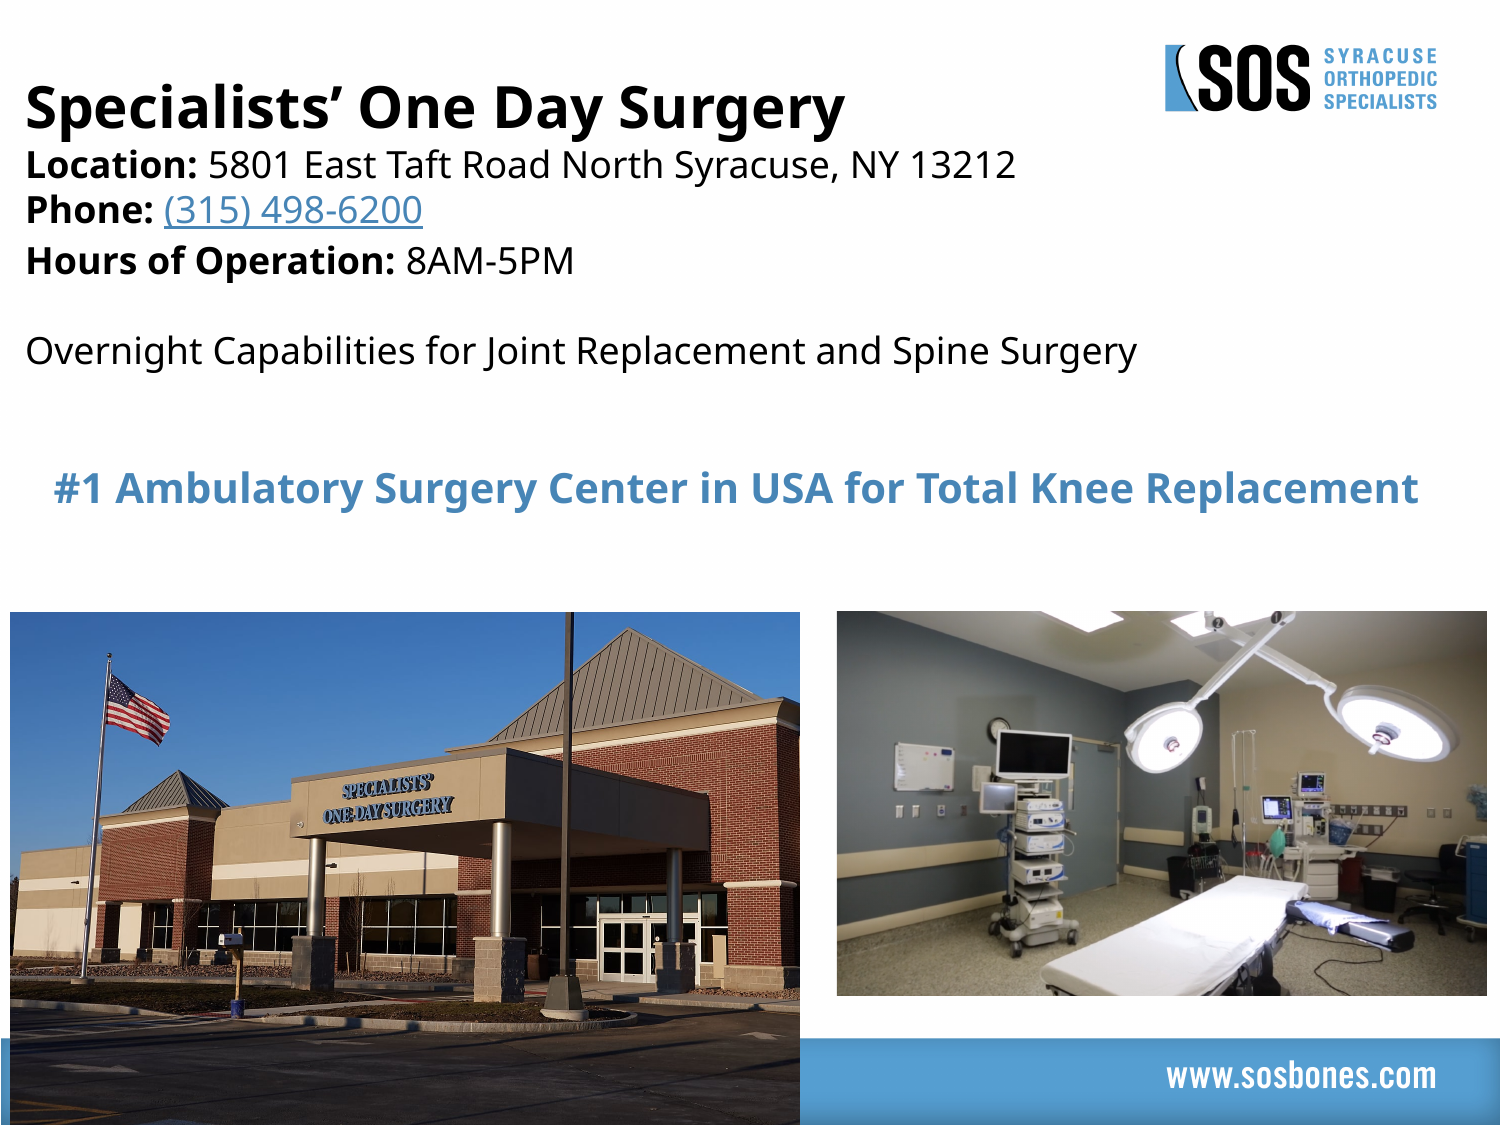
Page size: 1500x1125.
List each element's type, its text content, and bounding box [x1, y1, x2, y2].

text_box Specialists’ One Day Surgery Location: 5801 East Taft Road North Syracuse, NY 13212 Phone: (315) 498-6200 Hours of Operation: 8AM-5PM Overnight Capabilities for Joint Replacement and Spine Surgery #1 Ambulatory Surgery Center in USA for Total Knee Replacement [10, 63, 1464, 520]
picture [0, 0, 1500, 1125]
